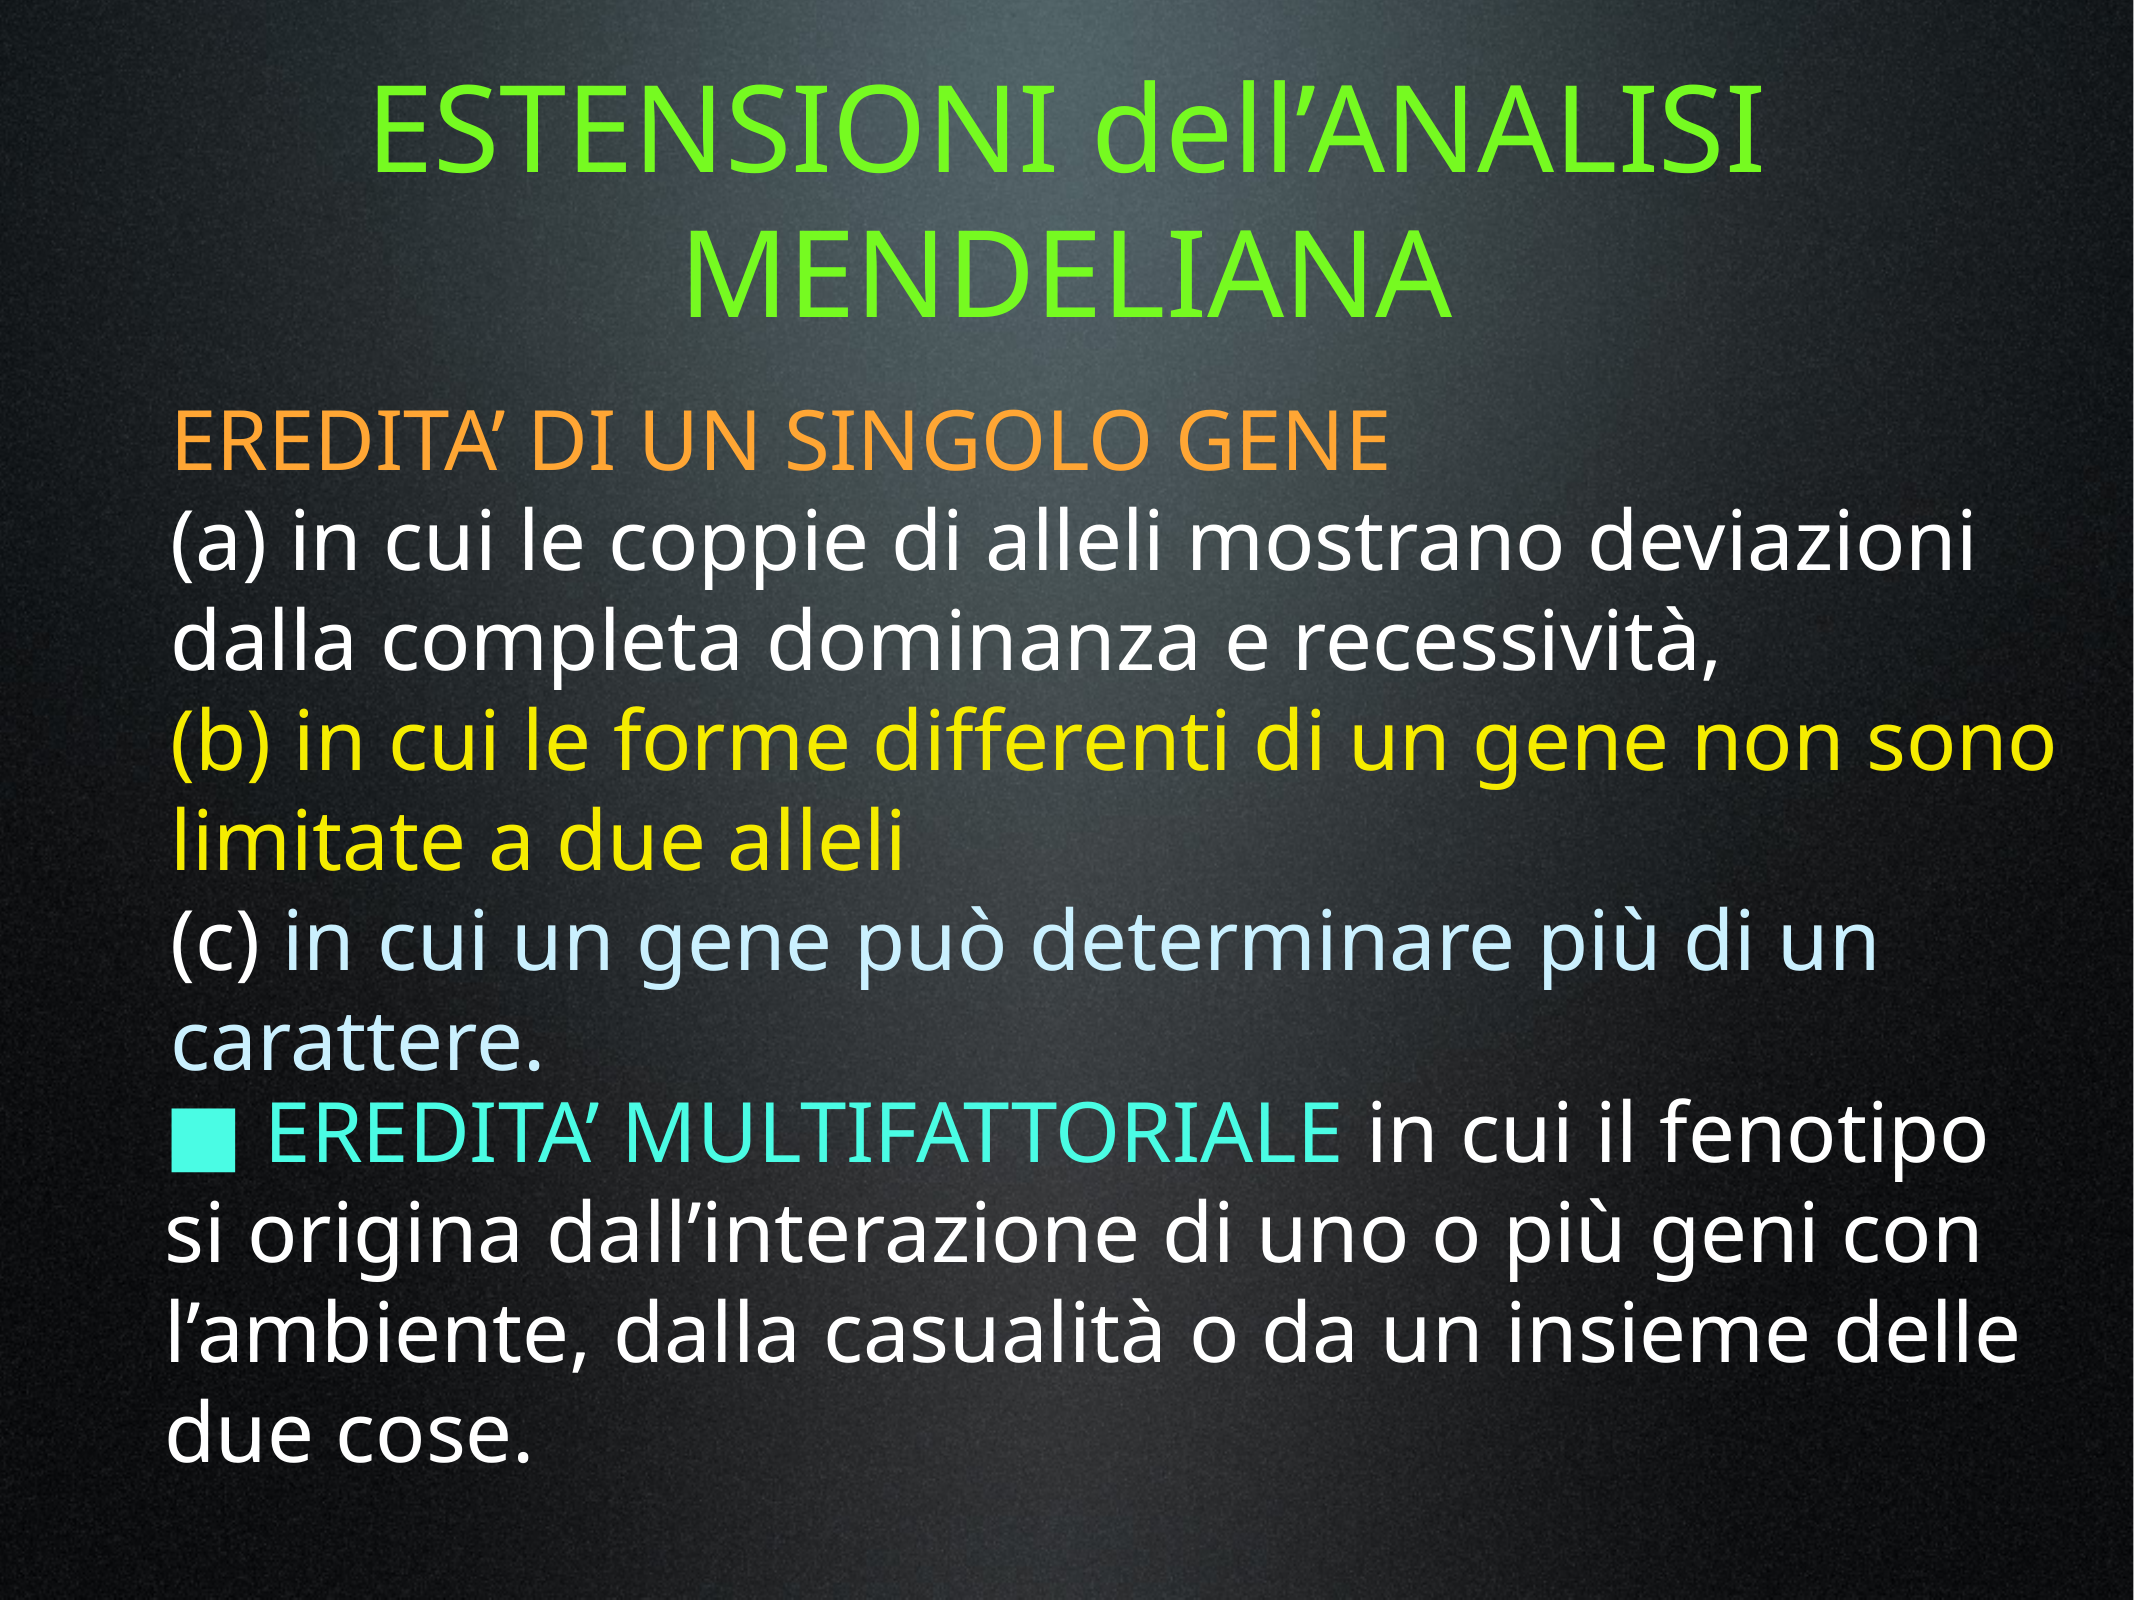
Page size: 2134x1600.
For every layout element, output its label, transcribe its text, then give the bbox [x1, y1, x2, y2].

text_box EREDITA’ DI UN SINGOLO GENE (a) in cui le coppie di alleli mostrano deviazioni dalla completa dominanza e recessività, (b) in cui le forme differenti di un gene non sono limitate a due alleli (c) in cui un gene può determinare più di un carattere. [162, 379, 2134, 1096]
text_box ■ EREDITA’ MULTIFATTORIALE in cui il fenotipo si origina dall’interazione di uno o più geni con l’ambiente, dalla casualità o da un insieme delle due cose. [156, 1070, 2034, 1488]
title ESTENSIONI dell’ANALISI MENDELIANA [176, 24, 1957, 370]
picture [0, 0, 2134, 1600]
